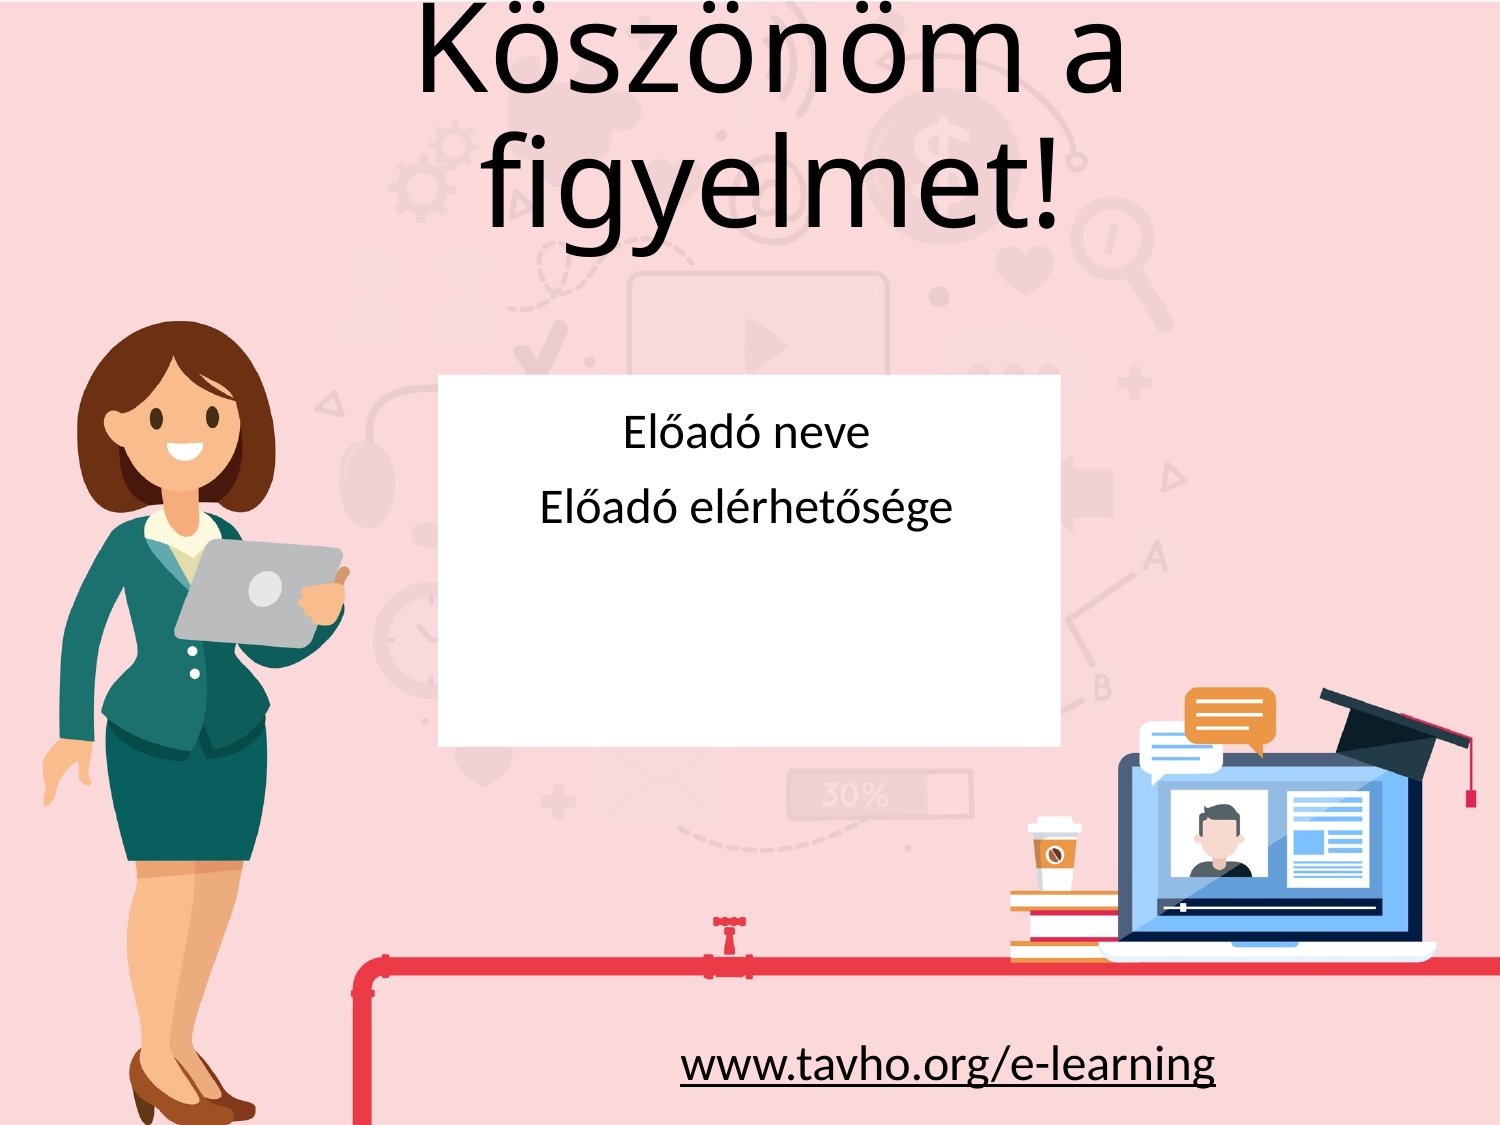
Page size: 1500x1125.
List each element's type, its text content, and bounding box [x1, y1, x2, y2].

title Köszönöm a figyelmet! [134, 49, 1410, 263]
text_box www.tavho.org/e-learning [476, 1029, 1431, 1120]
subtitle Előadó neve Előadó elérhetősége [434, 398, 1059, 670]
picture [0, 0, 1500, 1125]
